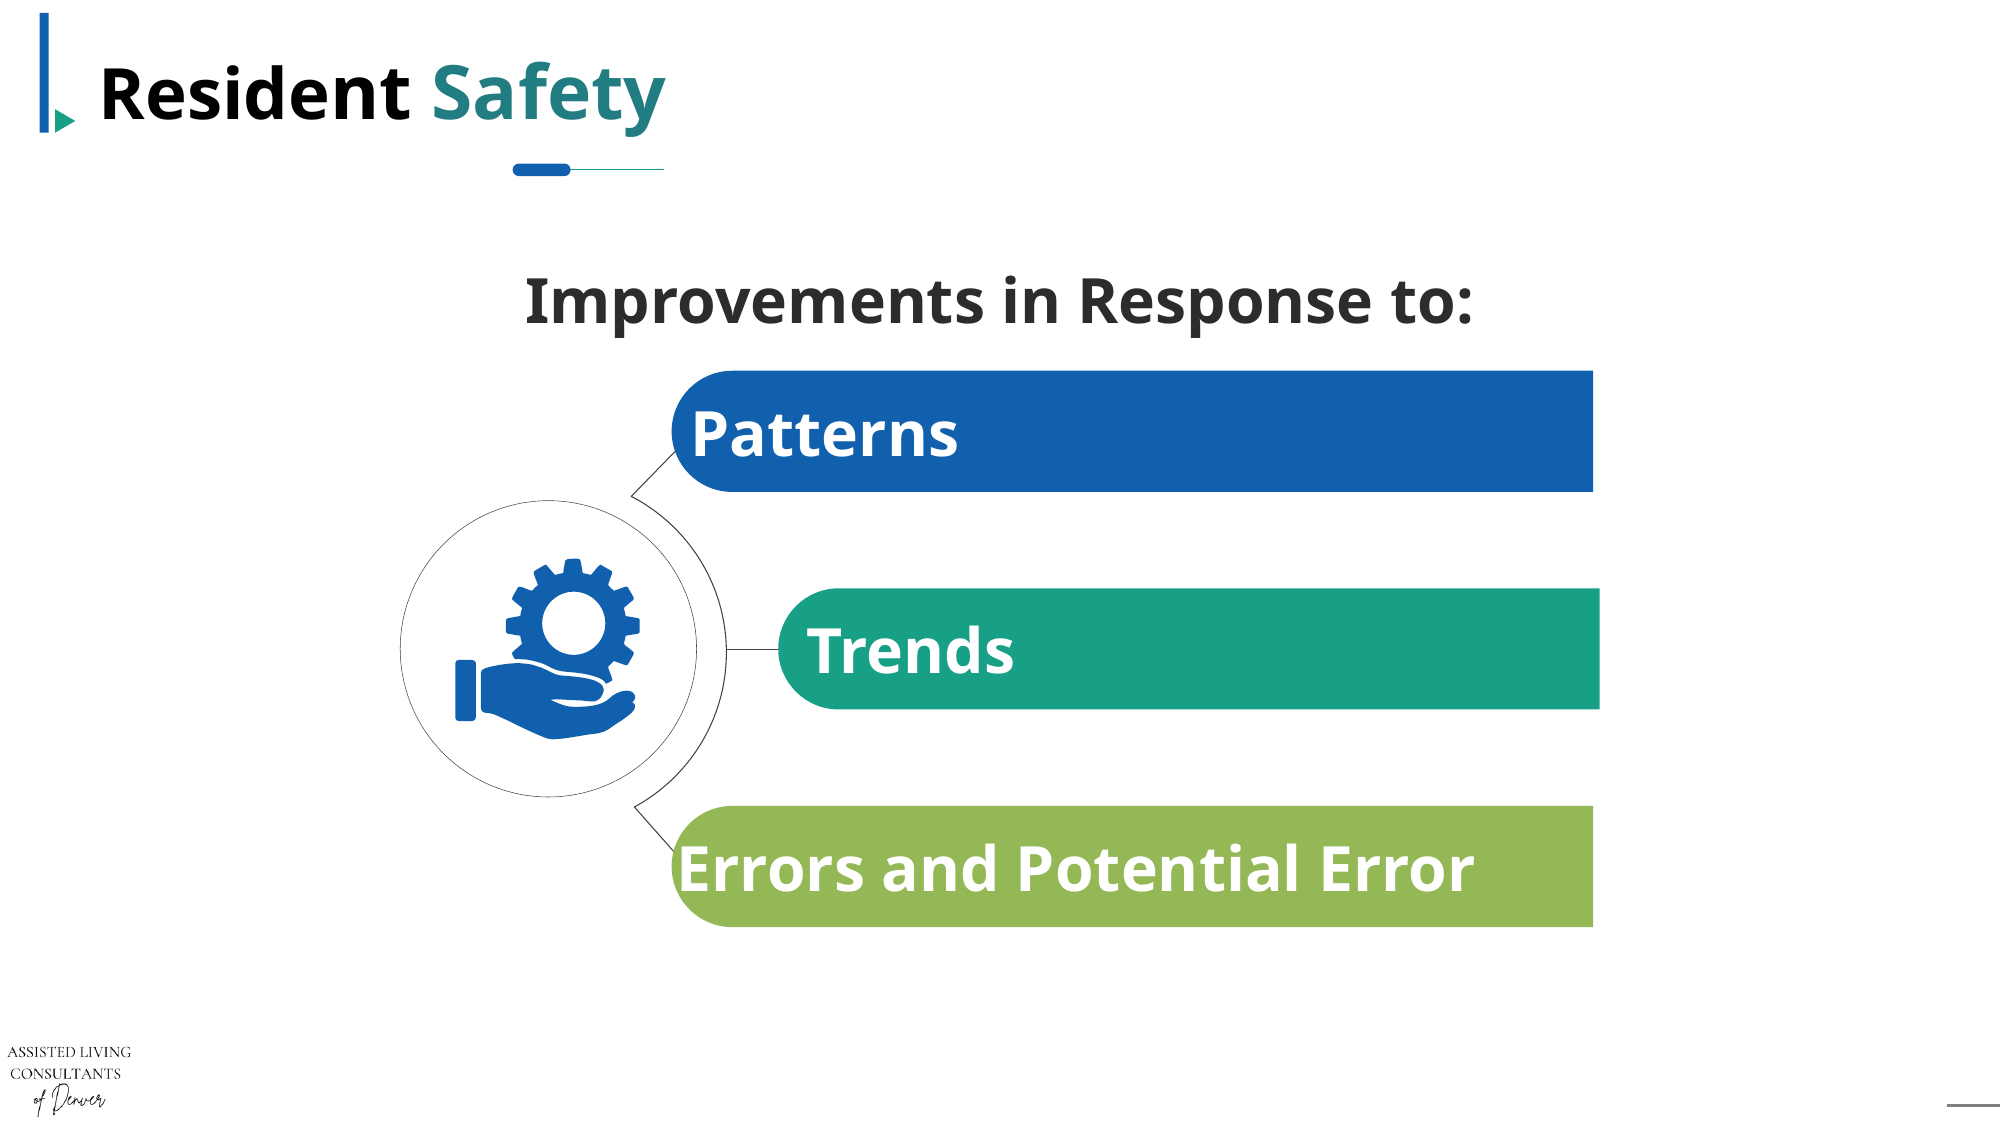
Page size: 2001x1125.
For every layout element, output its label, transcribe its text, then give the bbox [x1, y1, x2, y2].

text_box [90, 36, 716, 177]
text_box Improvements in Response to: [262, 253, 1738, 343]
picture [6, 1045, 132, 1117]
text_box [400, 370, 1600, 928]
